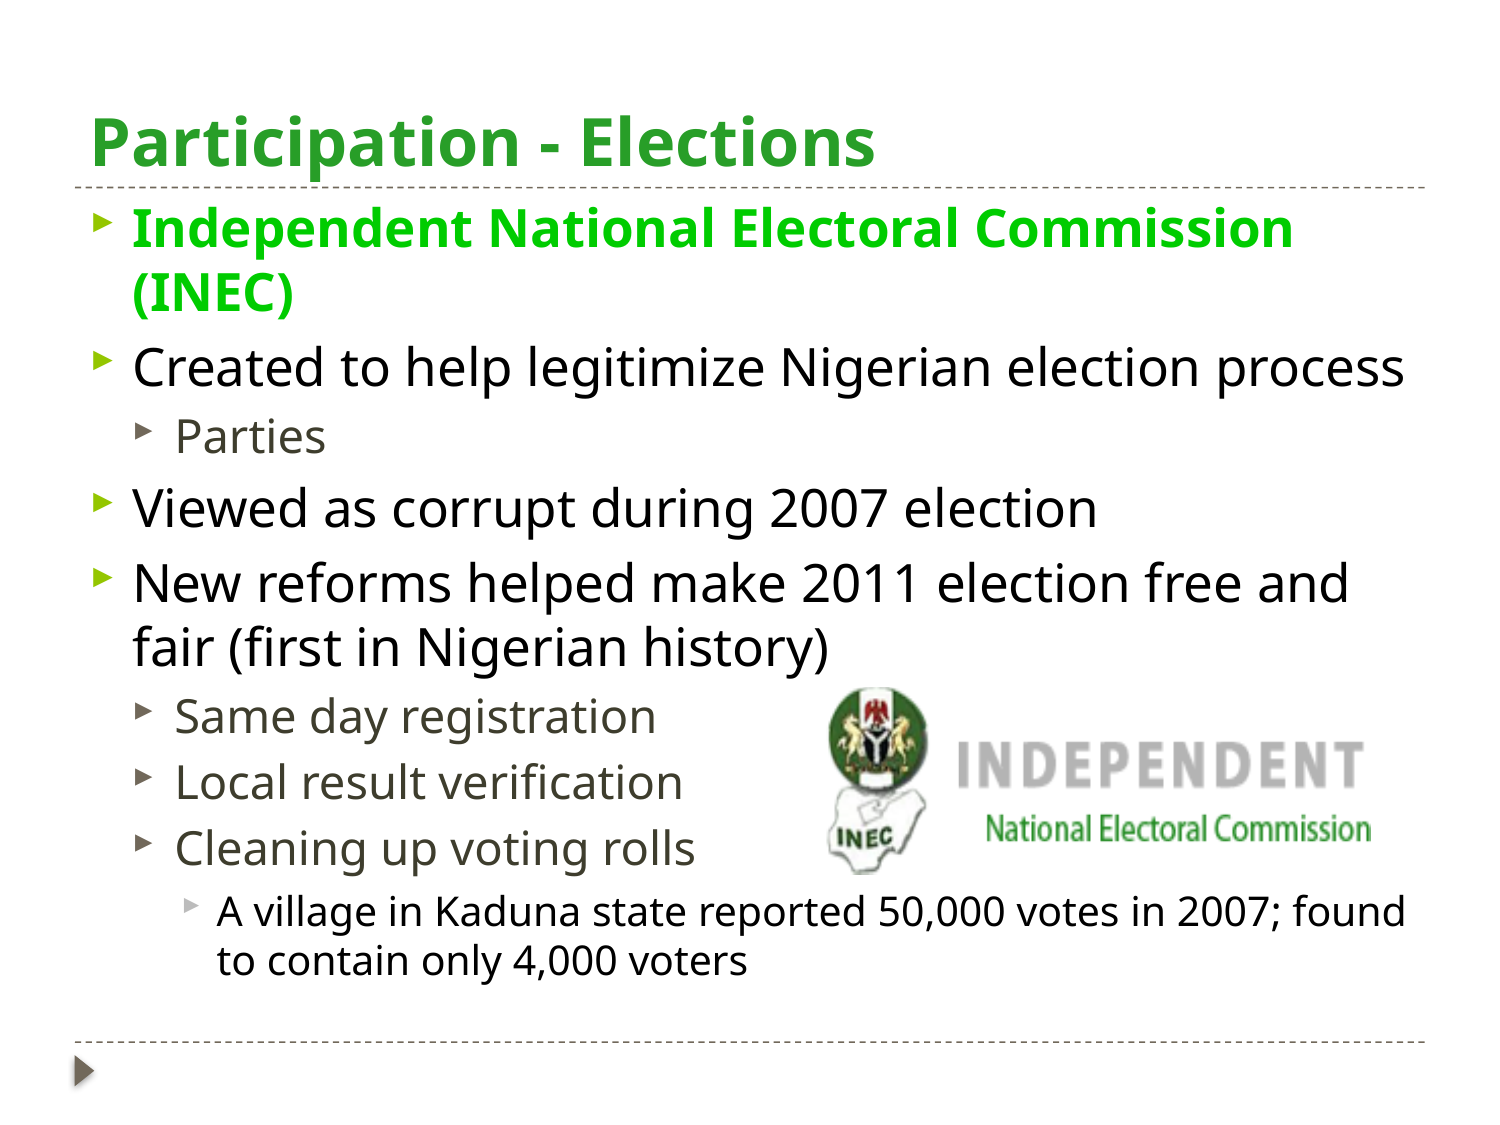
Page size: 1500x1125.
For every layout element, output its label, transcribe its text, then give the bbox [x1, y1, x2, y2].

title Participation - Elections [75, 24, 1425, 187]
picture [824, 687, 1371, 876]
list Independent National Electoral Commission (INEC) Created to help legitimize Nigerian election process Parties Viewed as corrupt during 2007 election New reforms helped make 2011 election free and fair (first in Nigerian history) Same day registration Local result verification Cleaning up voting rolls A village in Kaduna state reported 50,000 votes in 2007; found to contain only 4,000 voters [75, 187, 1425, 1050]
